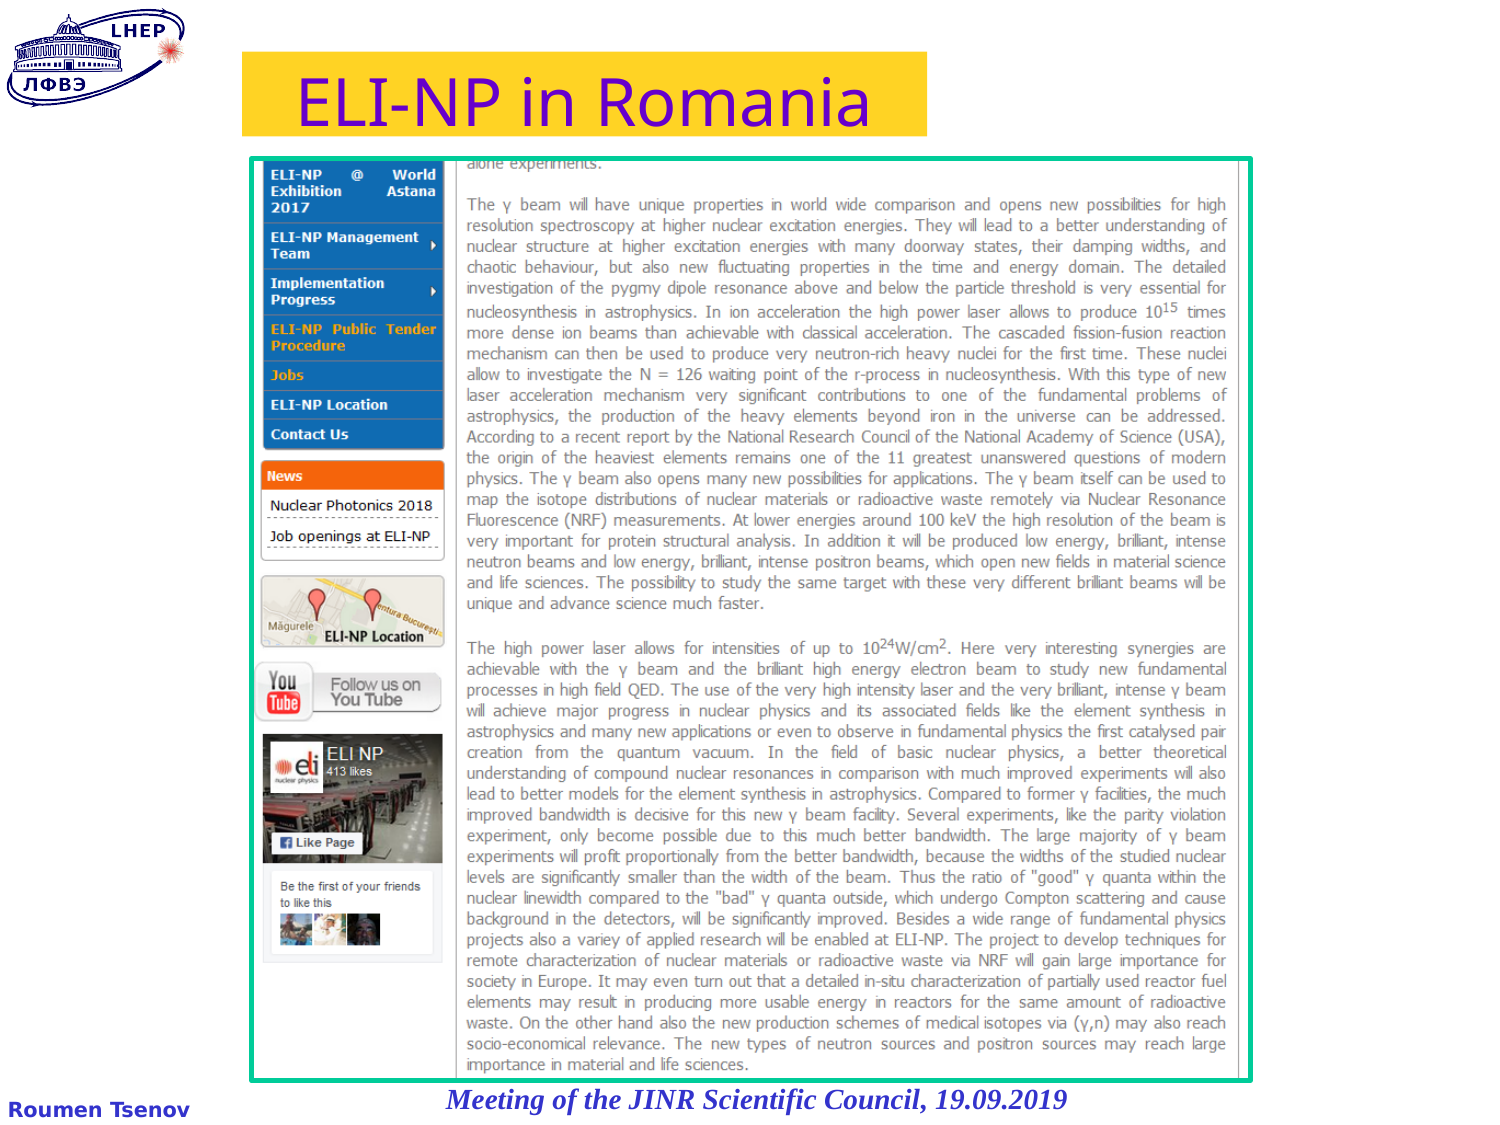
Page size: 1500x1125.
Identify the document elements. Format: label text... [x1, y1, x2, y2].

picture [253, 160, 1249, 1079]
title ELI-NP in Romania [242, 51, 928, 137]
picture [6, 7, 185, 108]
